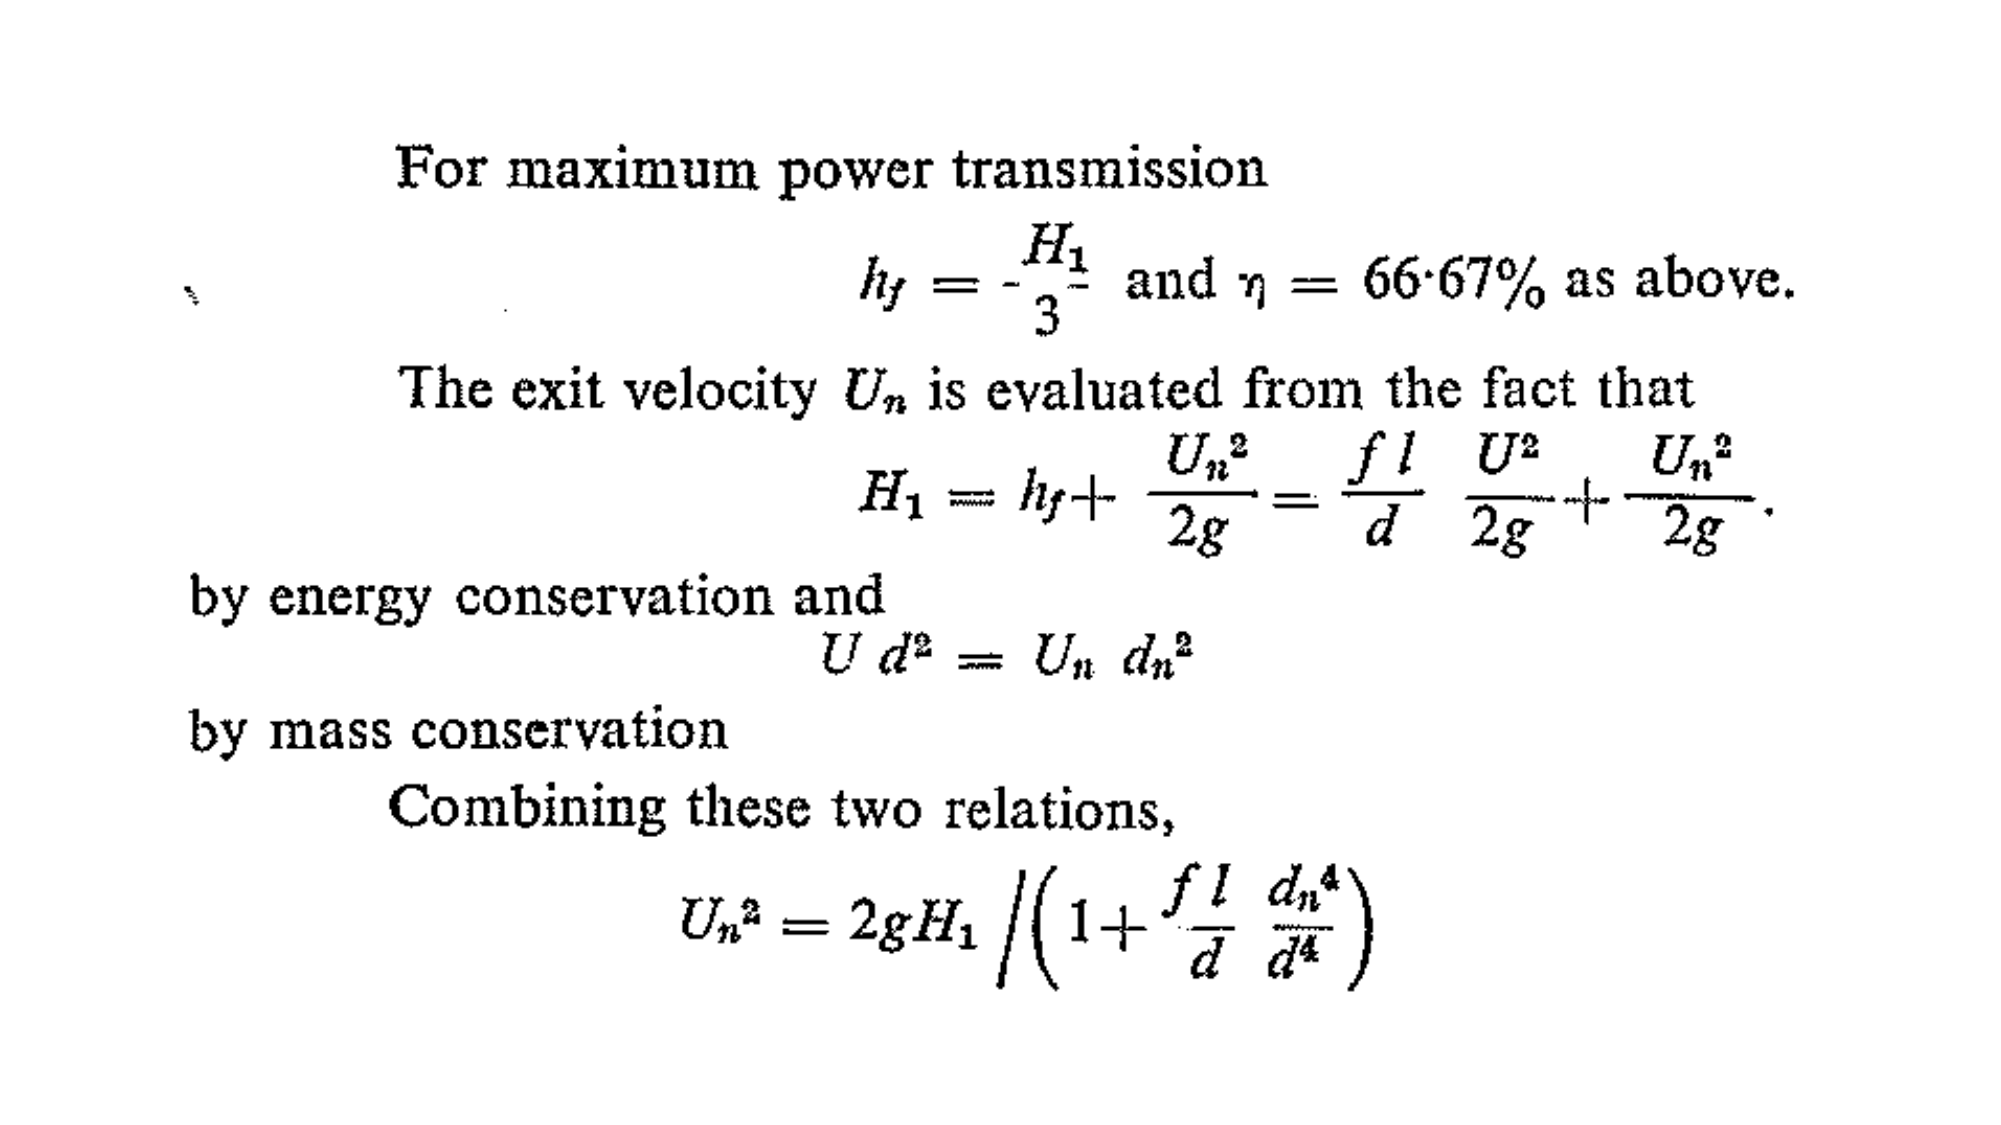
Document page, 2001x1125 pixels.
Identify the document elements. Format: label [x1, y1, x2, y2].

picture [120, 129, 1880, 996]
